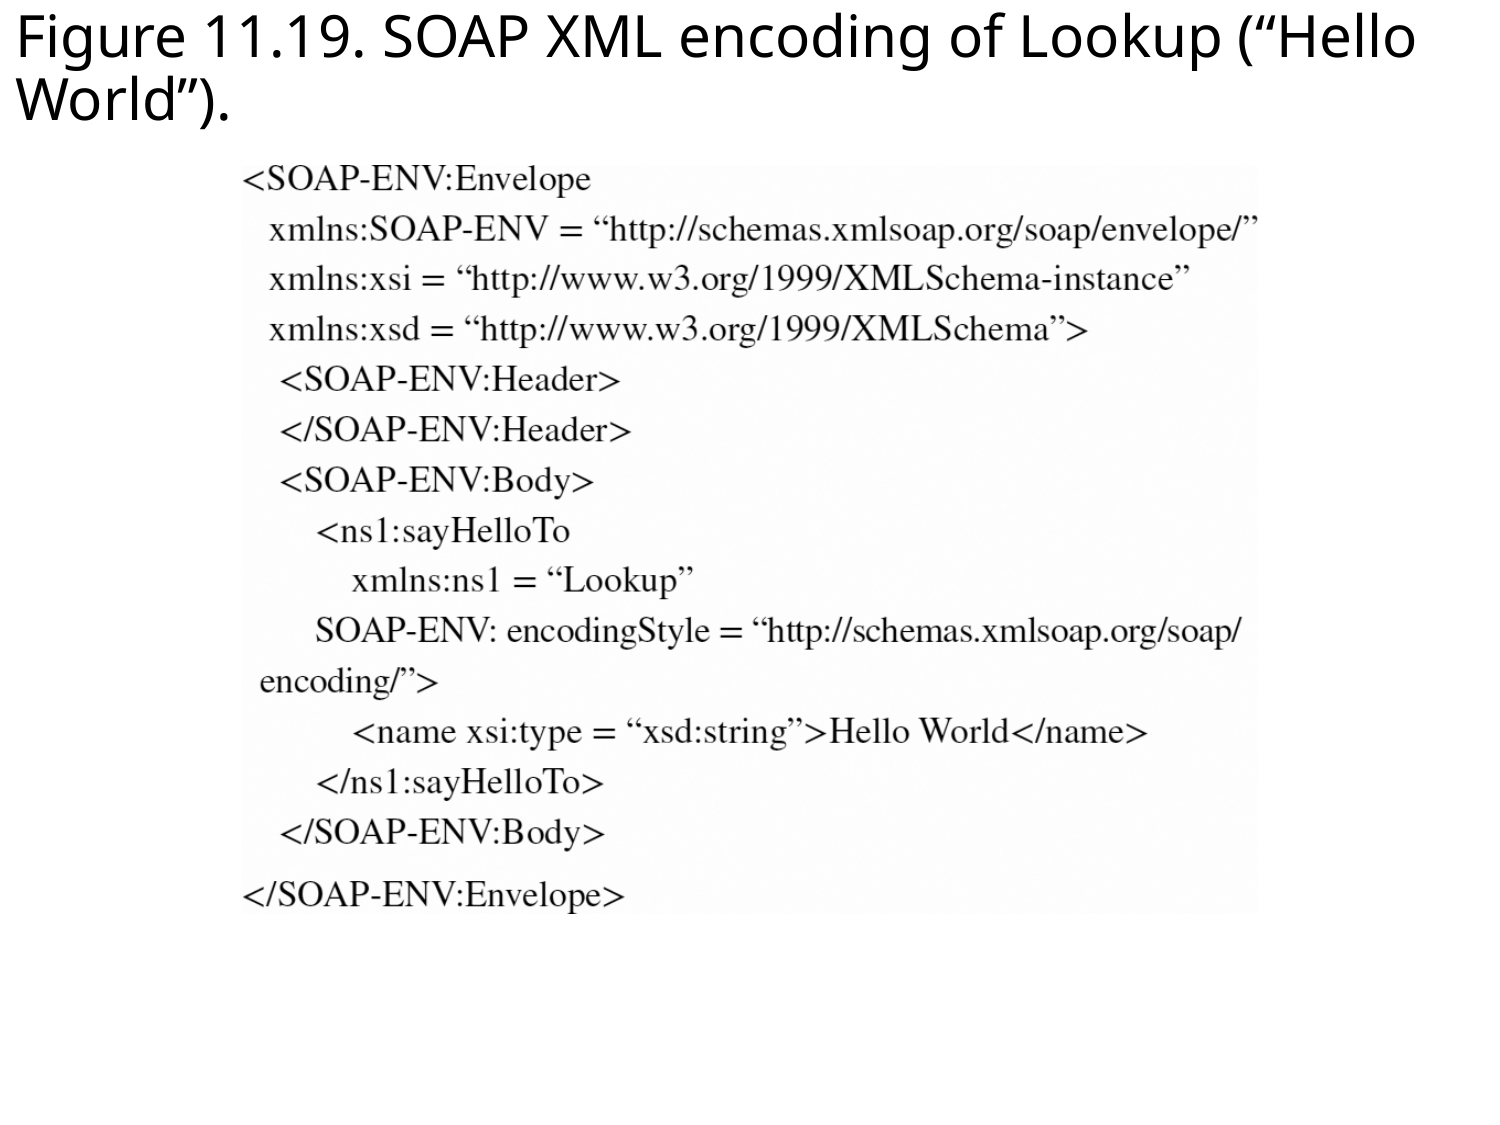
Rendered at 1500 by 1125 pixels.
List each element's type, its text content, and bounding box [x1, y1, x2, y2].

picture [241, 164, 1258, 915]
title Figure 11.19. SOAP XML encoding of Lookup (“Hello World”). [0, 0, 1500, 166]
